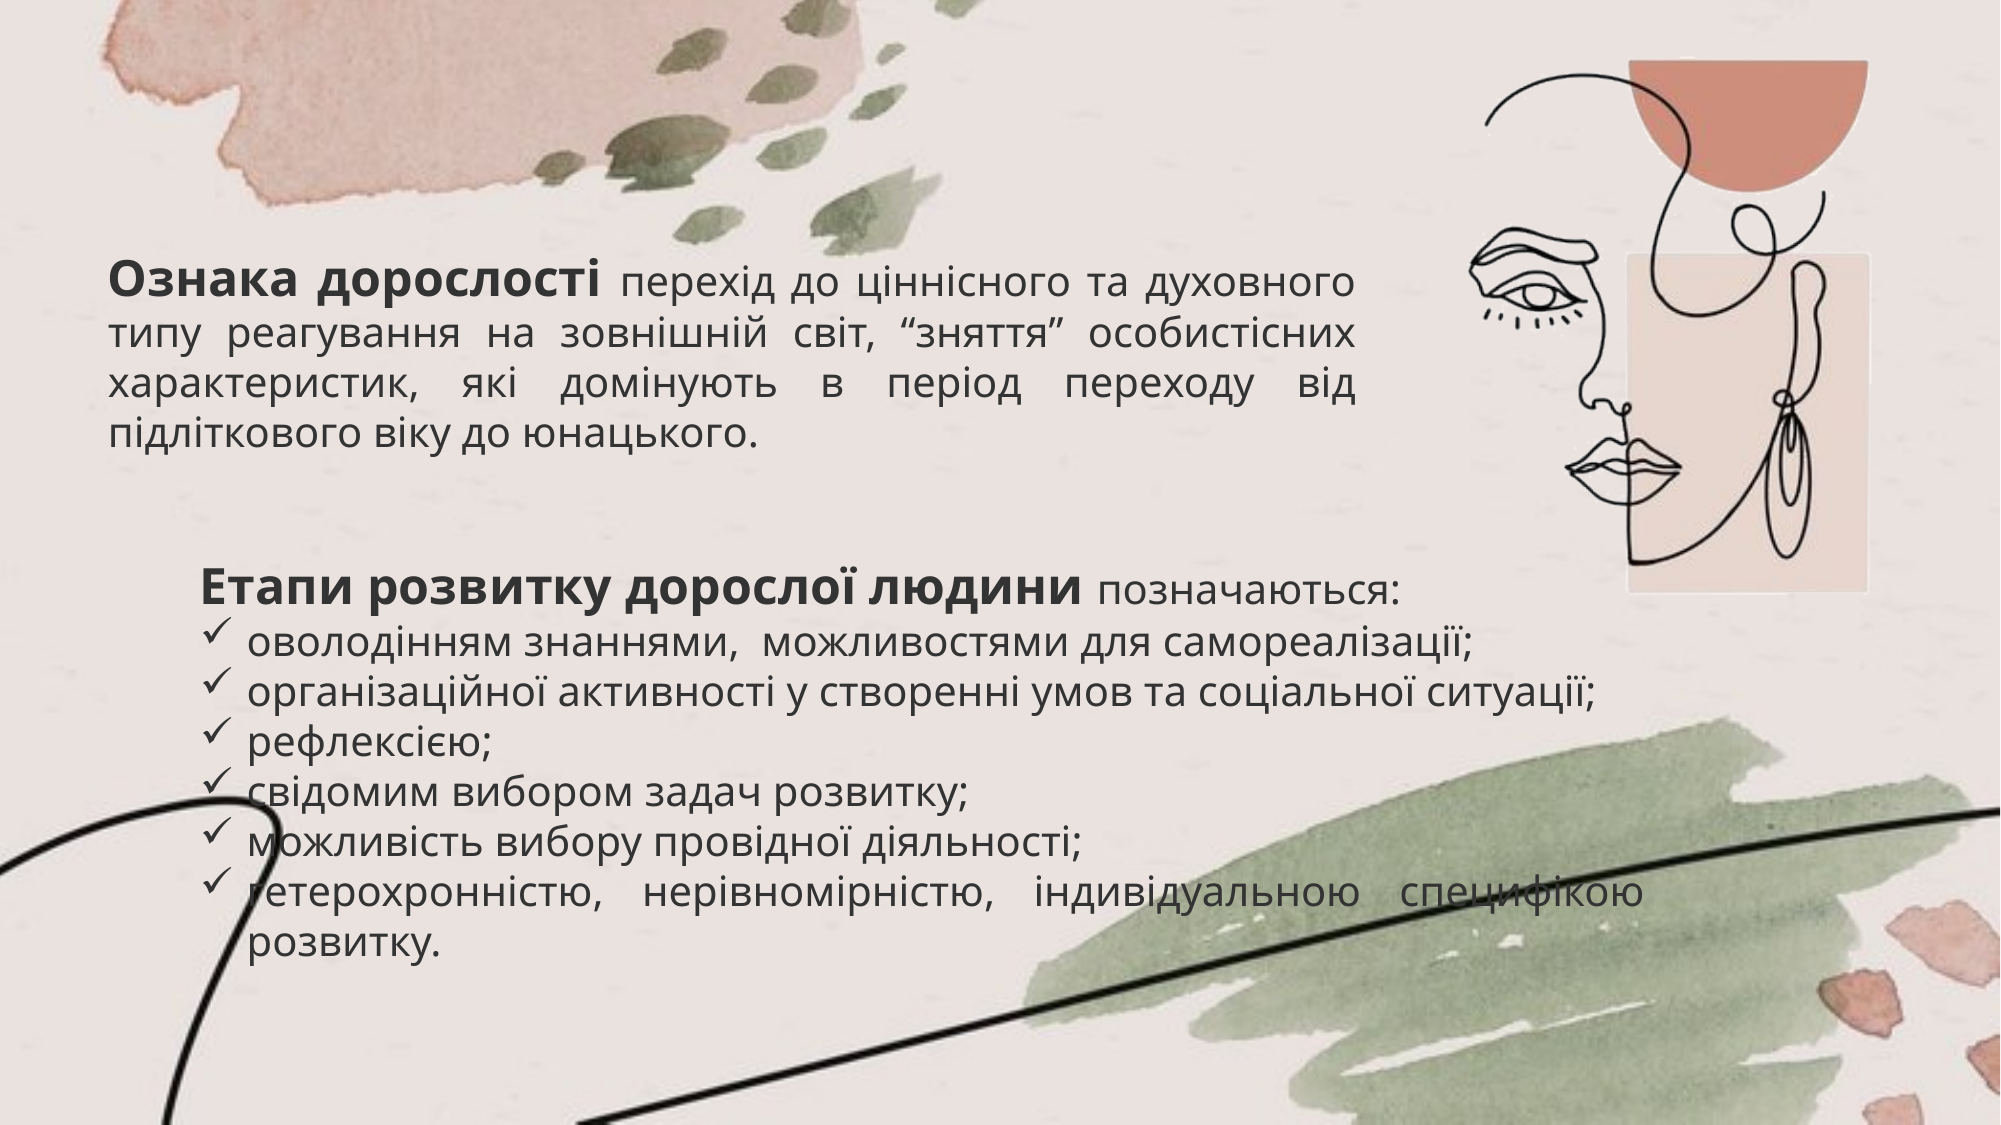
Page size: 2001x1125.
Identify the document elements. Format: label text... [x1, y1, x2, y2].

text_box Етапи розвитку дорослої людини позначаються: оволодінням знаннями, можливостями для самореалізації; організаційної активності у створенні умов та соціальної ситуації; рефлексією; свідомим вибором задач розвитку; можливість вибору провідної діяльності; гетерохронністю, нерівномірністю, індивідуальною специфікою розвитку. [184, 547, 1660, 972]
picture [0, 0, 2001, 1125]
text_box Ознака дорослості перехід до ціннісного та духовного типу реагування на зовнішній світ, “зняття” особистісних характеристик, які домінують в період переходу від підліткового віку до юнацького. [93, 238, 1371, 464]
